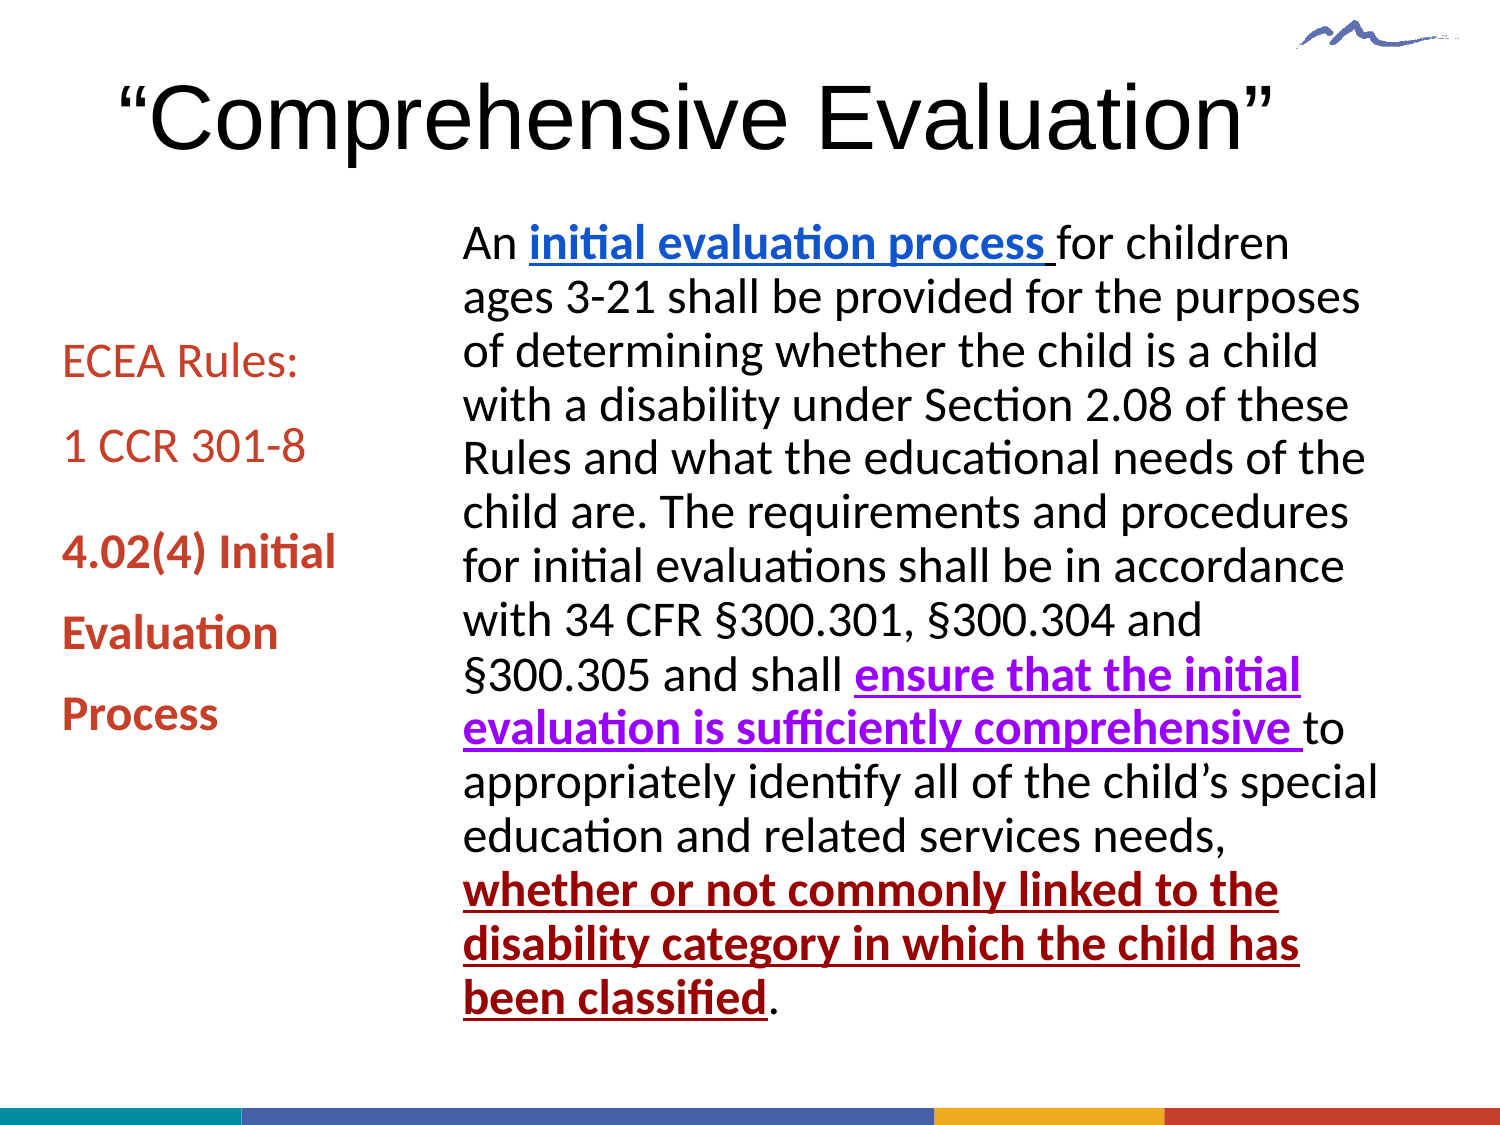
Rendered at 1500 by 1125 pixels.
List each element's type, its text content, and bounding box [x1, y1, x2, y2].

title “Comprehensive Evaluation” [103, 59, 1397, 180]
text_box ECEA Rules: 1 CCR 301-8 4.02(4) Initial Evaluation Process [47, 320, 447, 838]
picture [1296, 20, 1459, 49]
list An initial evaluation process for children ages 3-21 shall be provided for the purposes of determining whether the child is a child with a disability under Section 2.08 of these Rules and what the educational needs of the child are. The requirements and procedures for initial evaluations shall be in accordance with 34 CFR §300.301, §300.304 and §300.305 and shall ensure that the initial evaluation is sufficiently comprehensive to appropriately identify all of the child’s special education and related services needs, whether or not commonly linked to the disability category in which the child has been classified. [447, 208, 1397, 1038]
